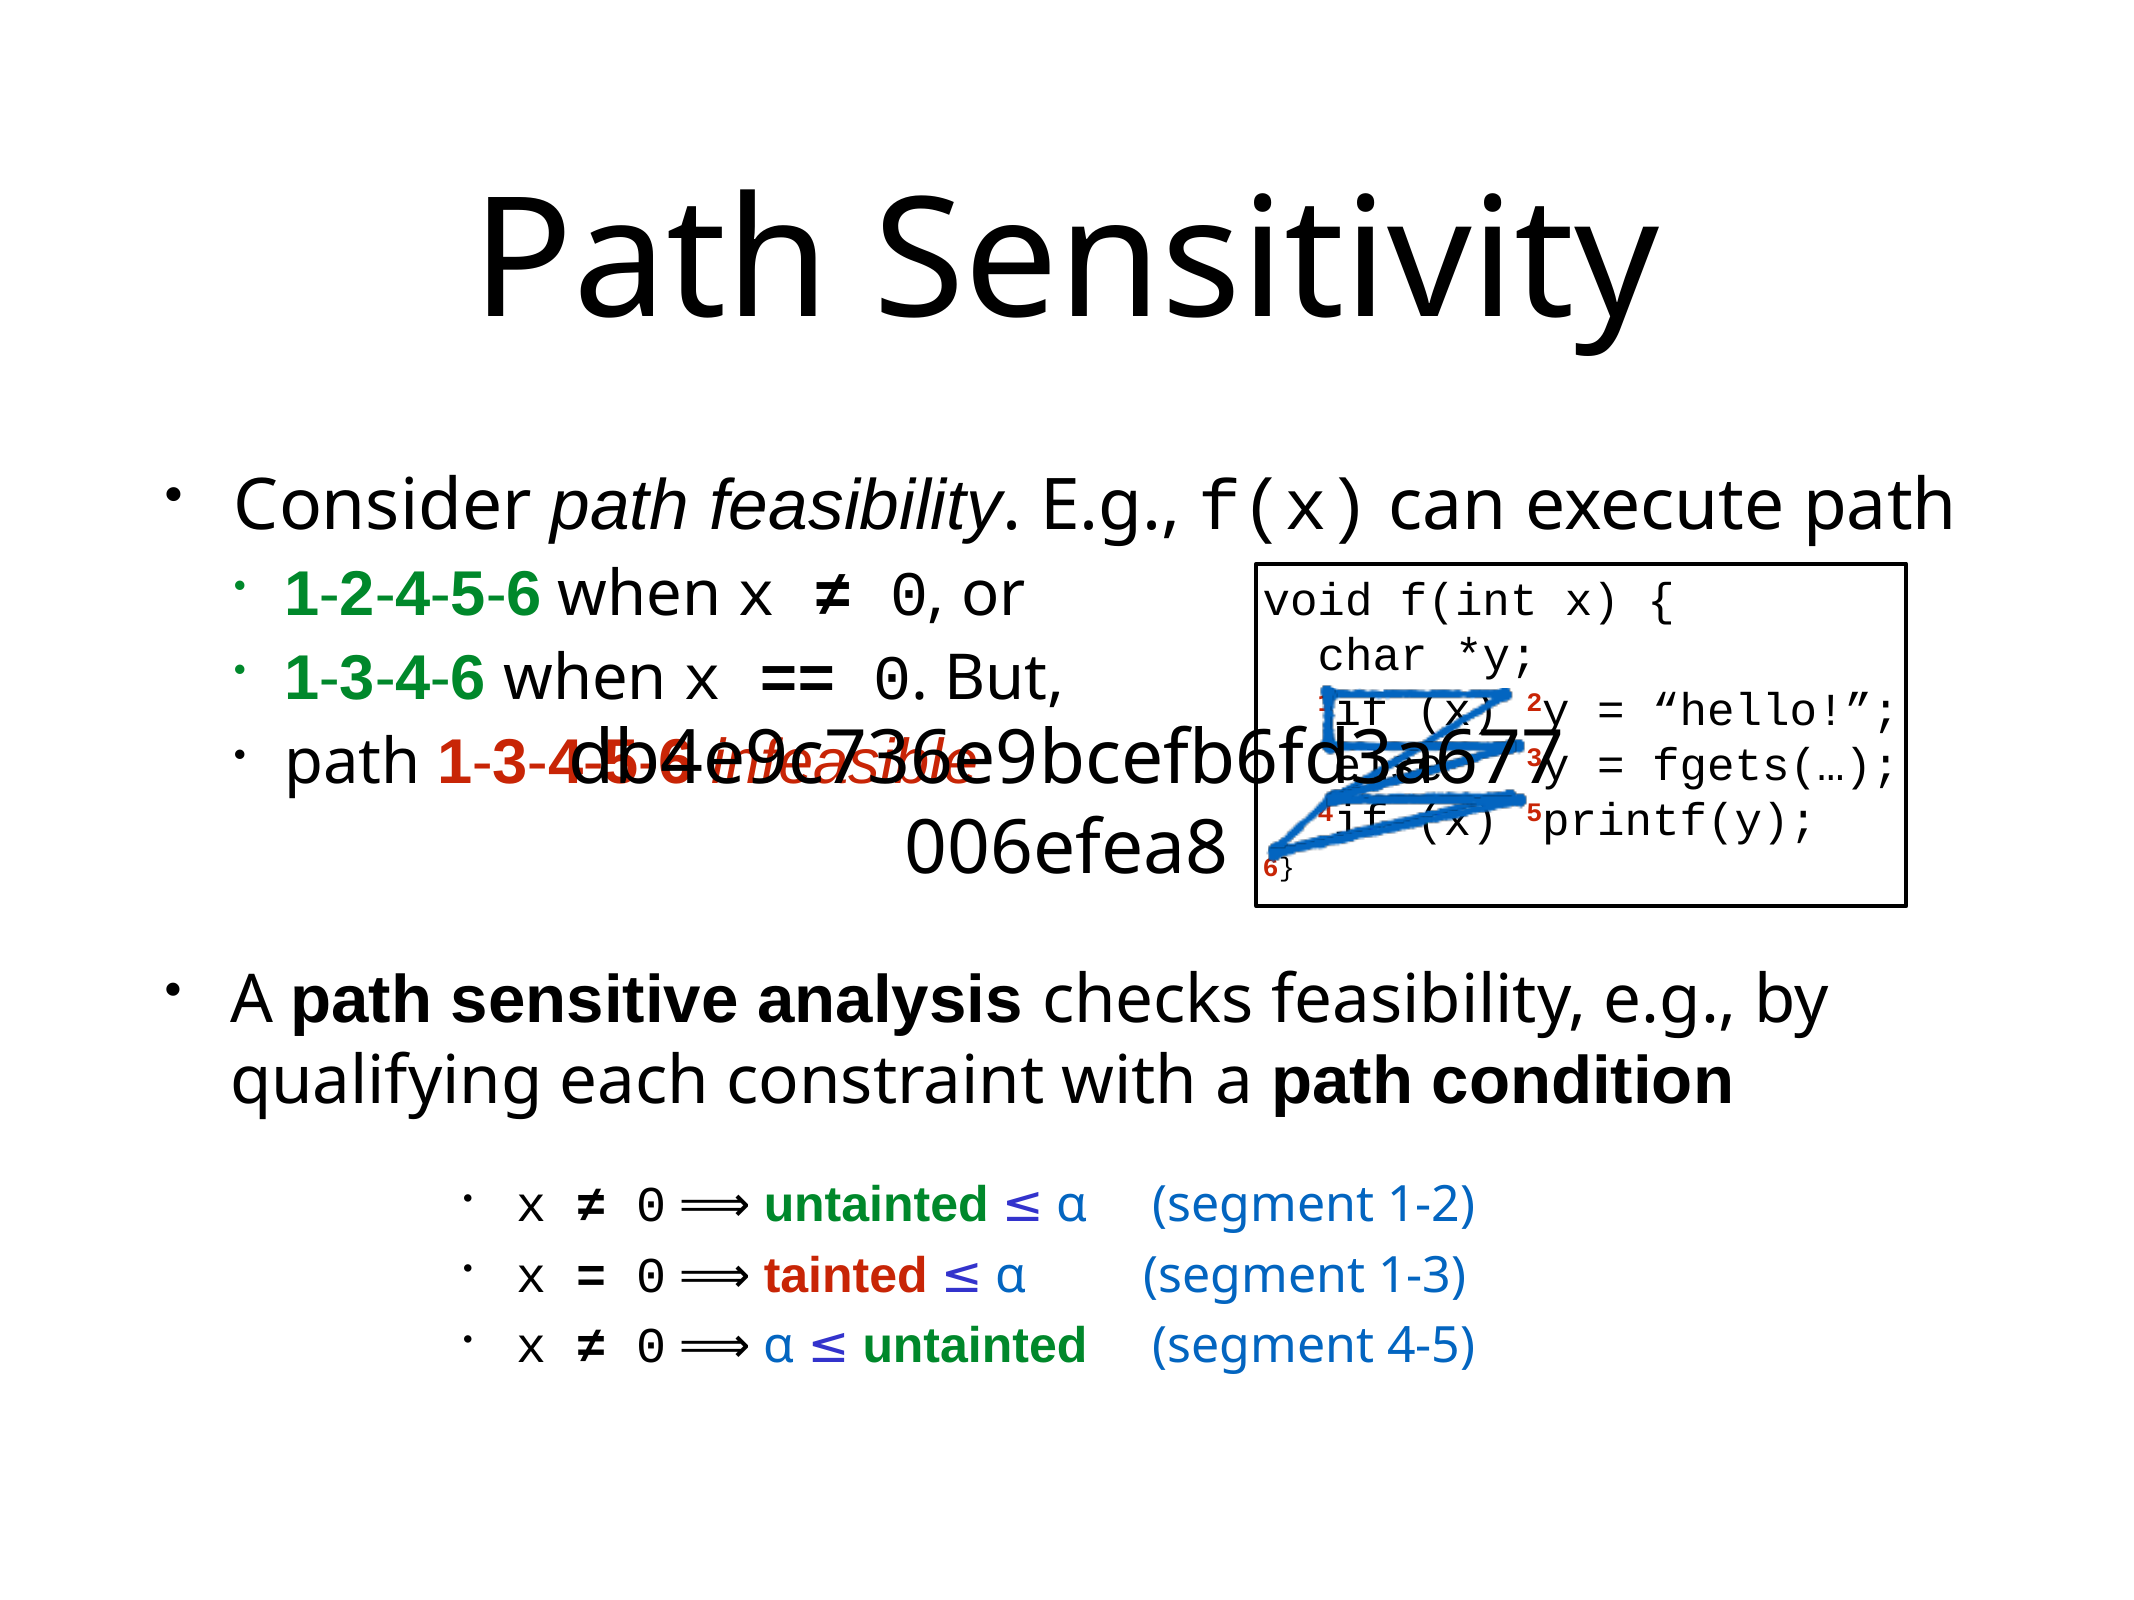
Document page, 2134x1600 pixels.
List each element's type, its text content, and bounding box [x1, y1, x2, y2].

text_box x ≠ 0 ⟹ untainted ≤ α (segment 1-2) x = 0 ⟹ tainted ≤ α (segment 1-3) x ≠ 0 ⟹ α ≤ untainted (segment 4-5) [383, 1165, 1750, 1379]
text_box void f(int x) { char *y; 1if (x) 2y = “hello!”; else 3y = fgets(…); 4if (x) 5printf(y); 6} [1256, 563, 1907, 907]
picture [1264, 684, 1531, 865]
list Consider path feasibility. E.g., f(x) can execute path 1-2-4-5-6 when x ≠ 0, or 1-3-4-6 when x == 0. But, path 1-3-4-5-6 infeasible A path sensitive analysis checks feasibility, e.g., by qualifying each constraint with a path condition [155, 426, 1978, 1149]
title Path Sensitivity [155, 72, 1978, 426]
text_box db4e9c736e9bcefb6fd3a677006efea8 [533, 701, 1600, 897]
